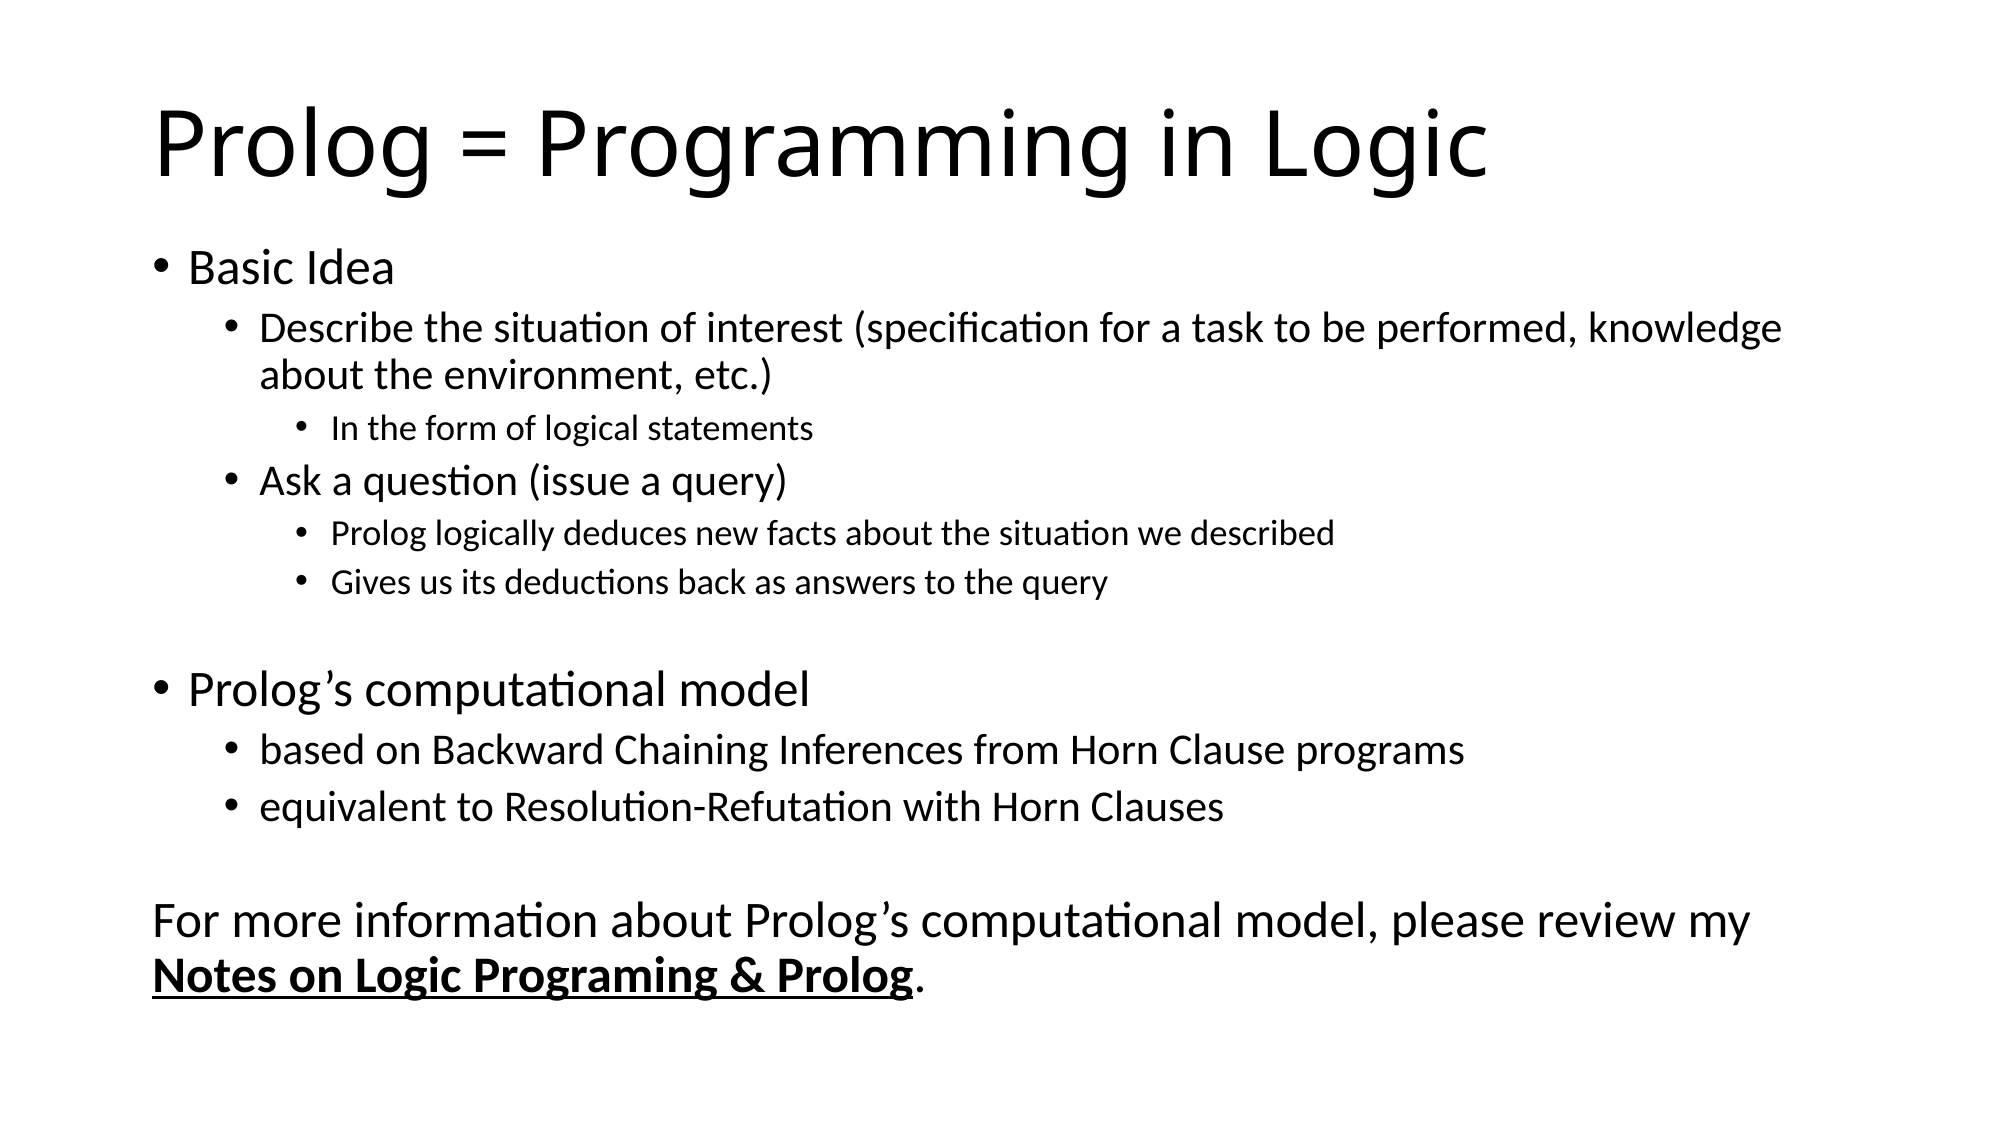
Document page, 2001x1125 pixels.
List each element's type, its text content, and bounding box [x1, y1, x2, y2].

title Prolog = Programming in Logic [137, 59, 1863, 232]
list Basic Idea Describe the situation of interest (specification for a task to be performed, knowledge about the environment, etc.) In the form of logical statements Ask a question (issue a query) Prolog logically deduces new facts about the situation we described Gives us its deductions back as answers to the query Prolog’s computational model based on Backward Chaining Inferences from Horn Clause programs equivalent to Resolution-Refutation with Horn Clauses For more information about Prolog’s computational model, please review my Notes on Logic Programing & Prolog. [137, 232, 1863, 1014]
